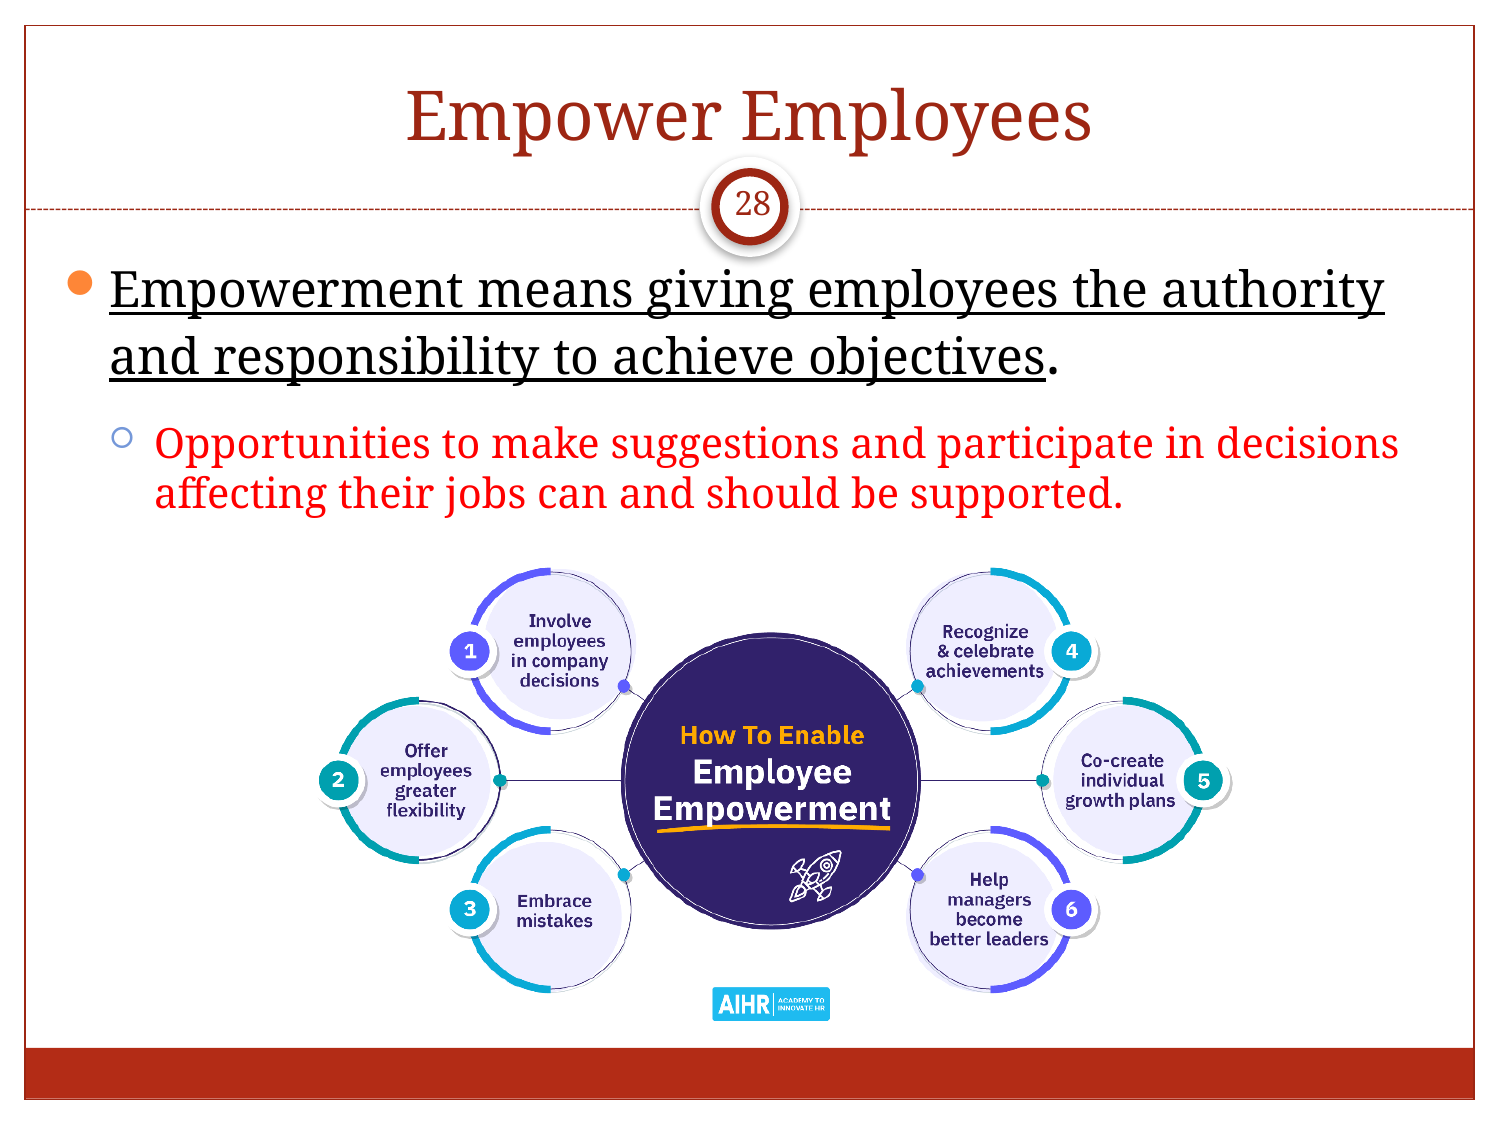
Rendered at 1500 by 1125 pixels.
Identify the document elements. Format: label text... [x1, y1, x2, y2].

slide_number 28 [715, 168, 791, 241]
list Empowerment means giving employees the authority and responsibility to achieve objectives. Opportunities to make suggestions and participate in decisions affecting their jobs can and should be supported. [49, 250, 1445, 1001]
title Empower Employees [49, 37, 1450, 162]
picture [299, 549, 1243, 1035]
